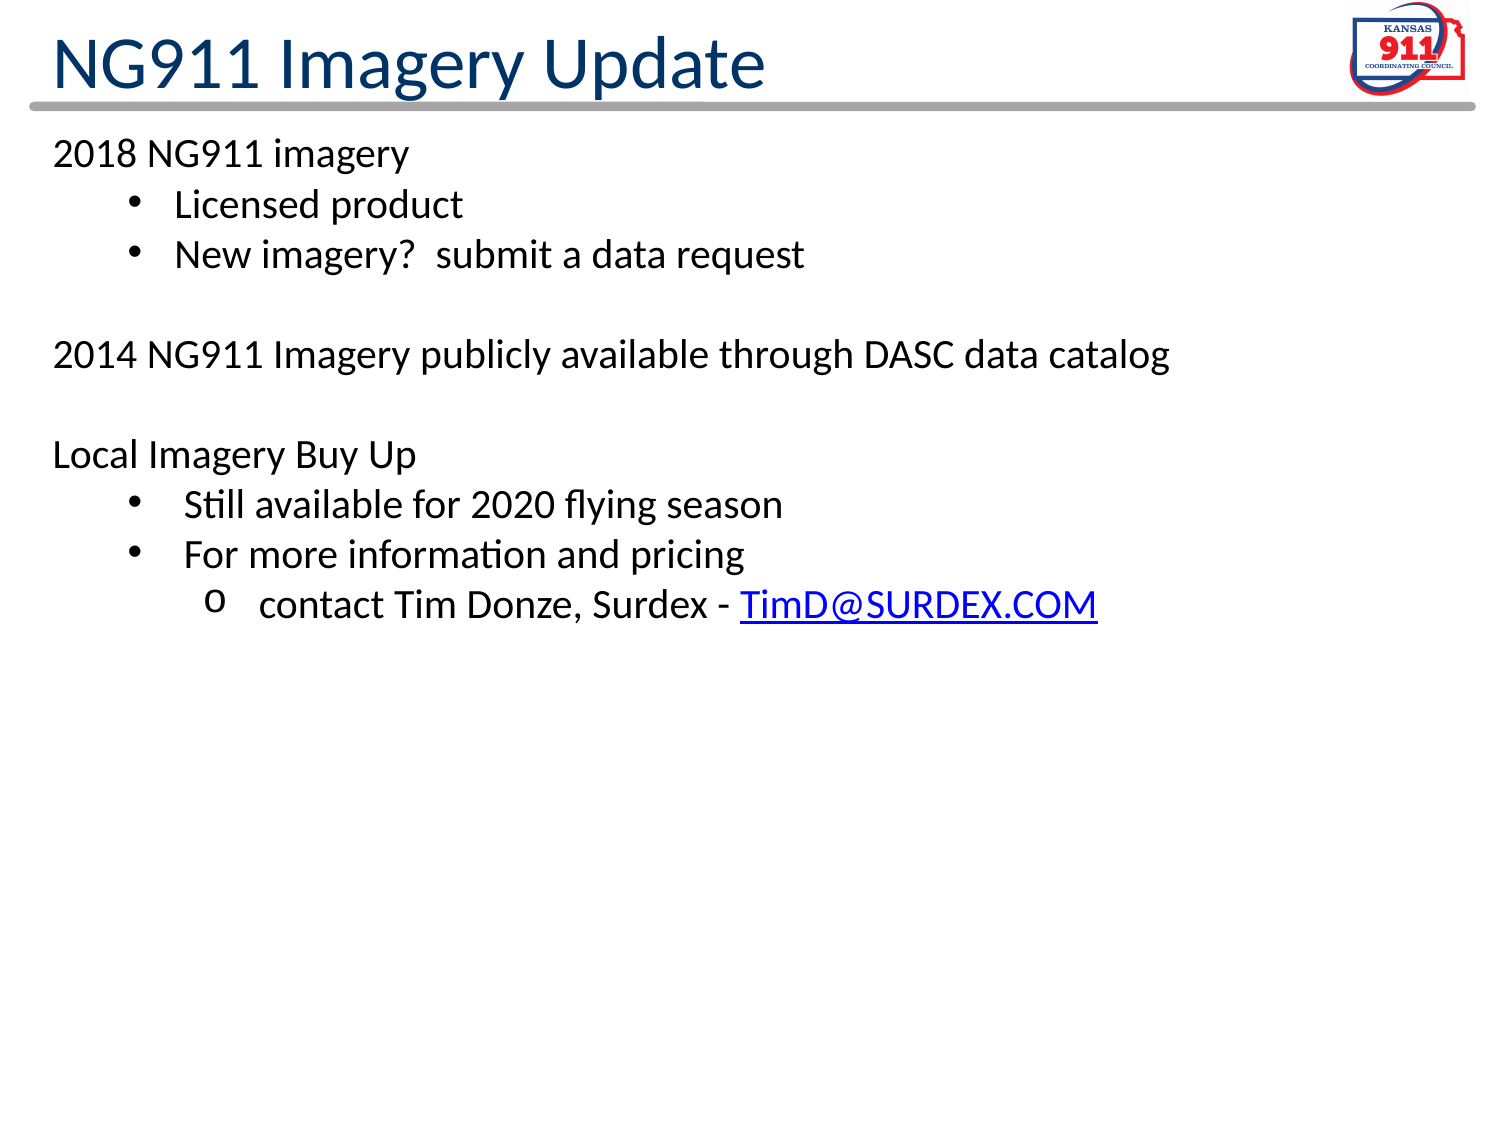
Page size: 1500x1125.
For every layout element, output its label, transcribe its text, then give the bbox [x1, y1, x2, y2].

text_box 2018 NG911 imagery Licensed product New imagery? submit a data request 2014 NG911 Imagery publicly available through DASC data catalog Local Imagery Buy Up Still available for 2020 flying season For more information and pricing contact Tim Donze, Surdex - TimD@SURDEX.COM [37, 118, 1468, 634]
text_box NG911 Imagery Update [37, 6, 783, 106]
text_box NG911 Imagery Update [37, 107, 783, 112]
picture [1347, 0, 1470, 101]
